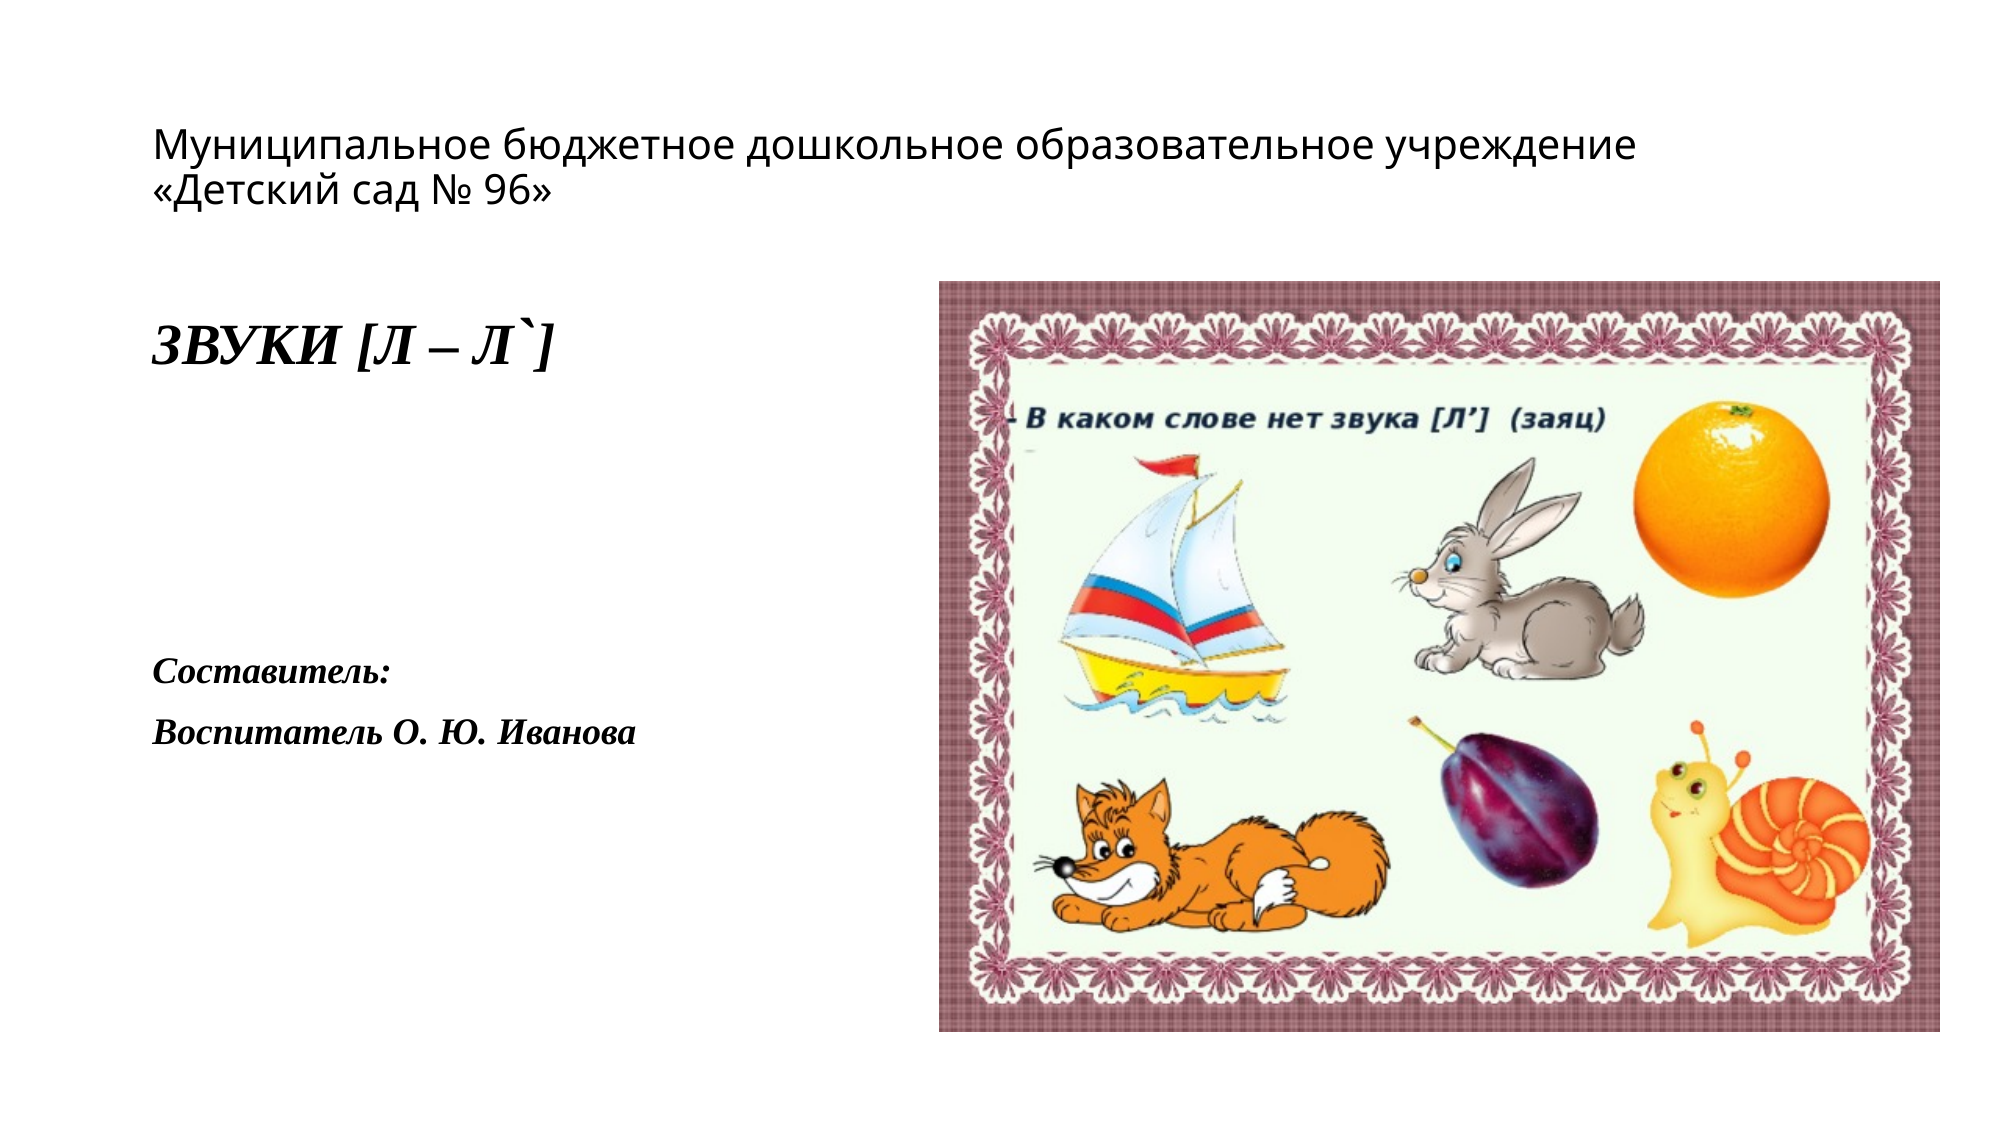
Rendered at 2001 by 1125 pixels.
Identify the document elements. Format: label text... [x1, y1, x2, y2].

picture [939, 281, 1940, 1032]
title Муниципальное бюджетное дошкольное образовательное учреждение «Детский сад № 96» [137, 59, 1863, 278]
list ЗВУКИ [Л – Л`] Составитель: Воспитатель О. Ю. Иванова [137, 299, 939, 1014]
